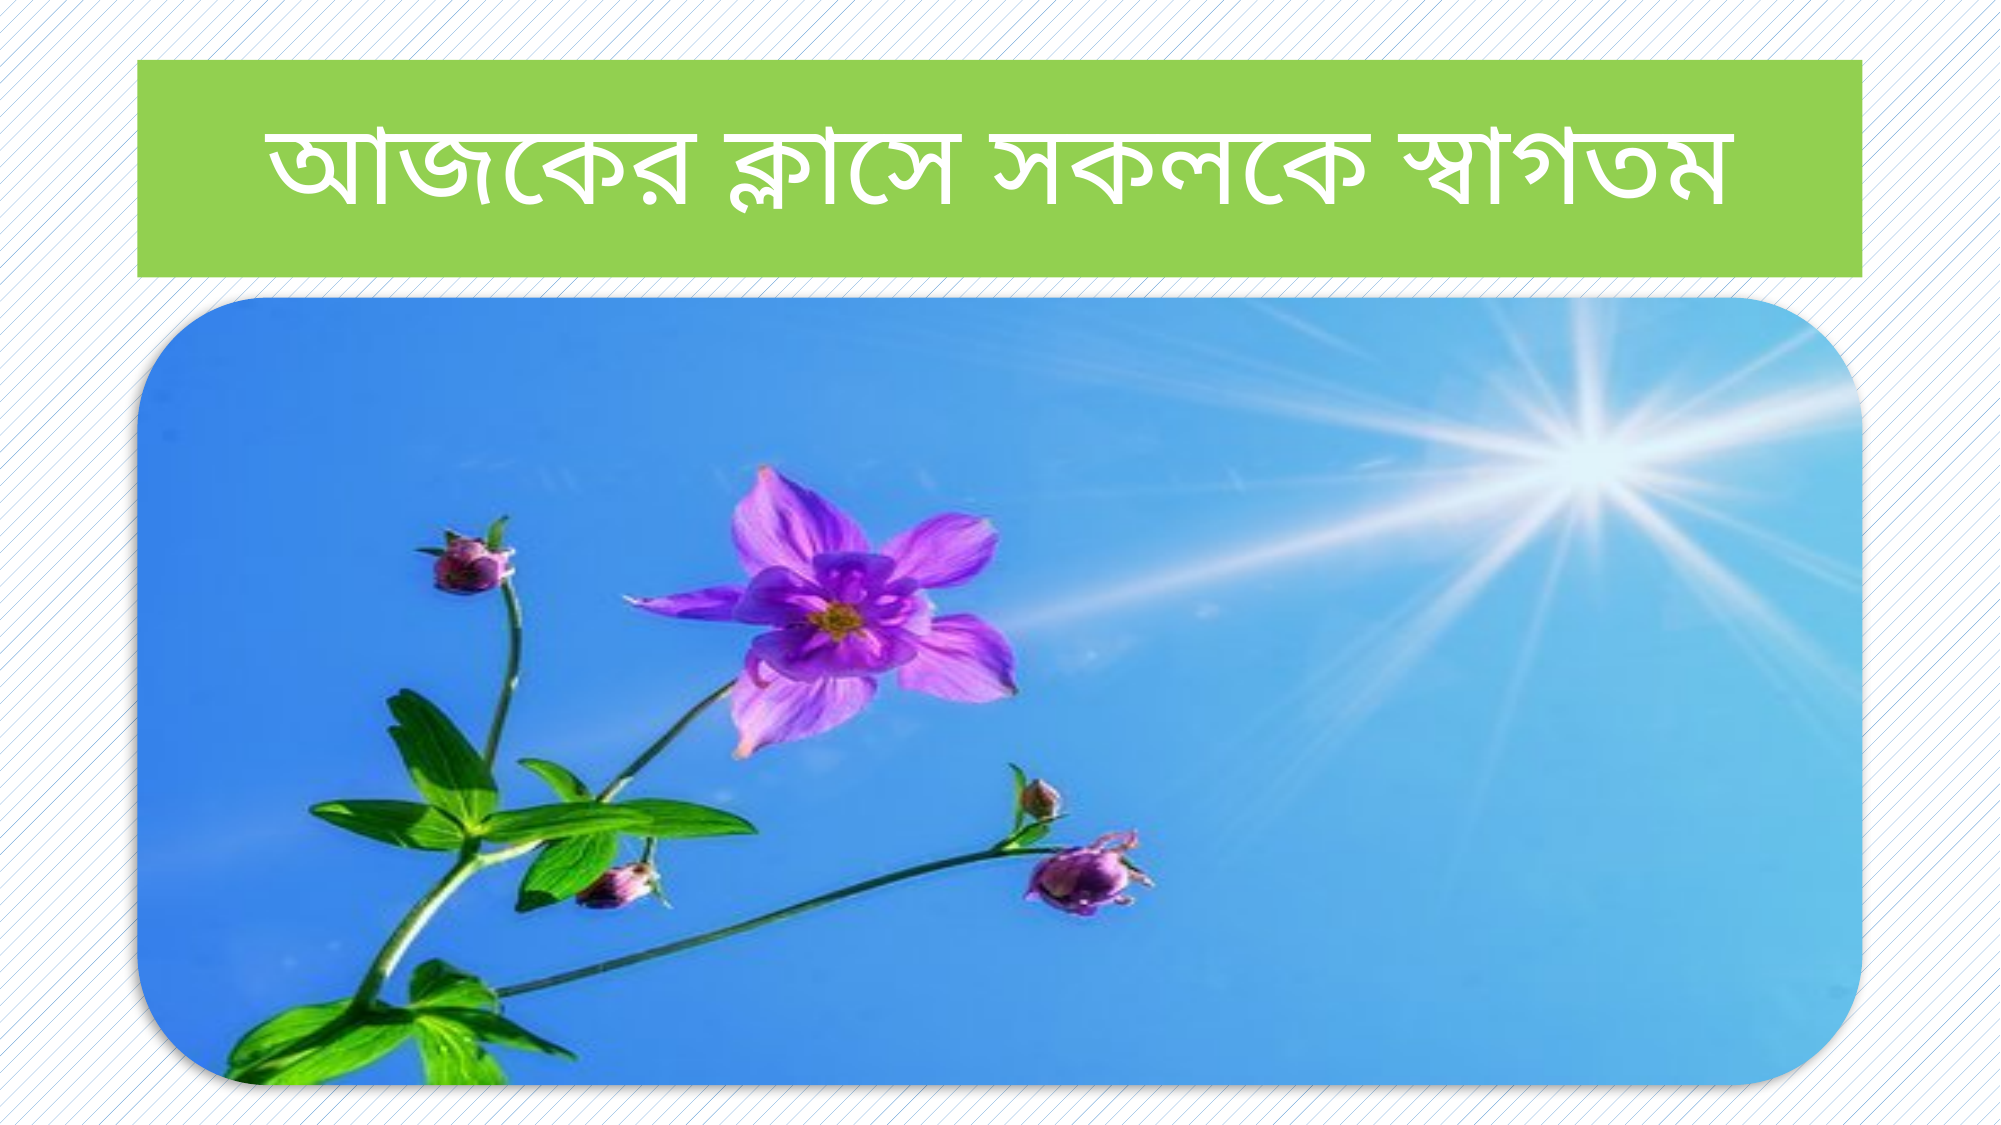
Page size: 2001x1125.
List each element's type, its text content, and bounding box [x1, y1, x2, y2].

title আজকের ক্লাসে সকলকে স্বাগতম [137, 59, 1863, 278]
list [137, 297, 1863, 1086]
